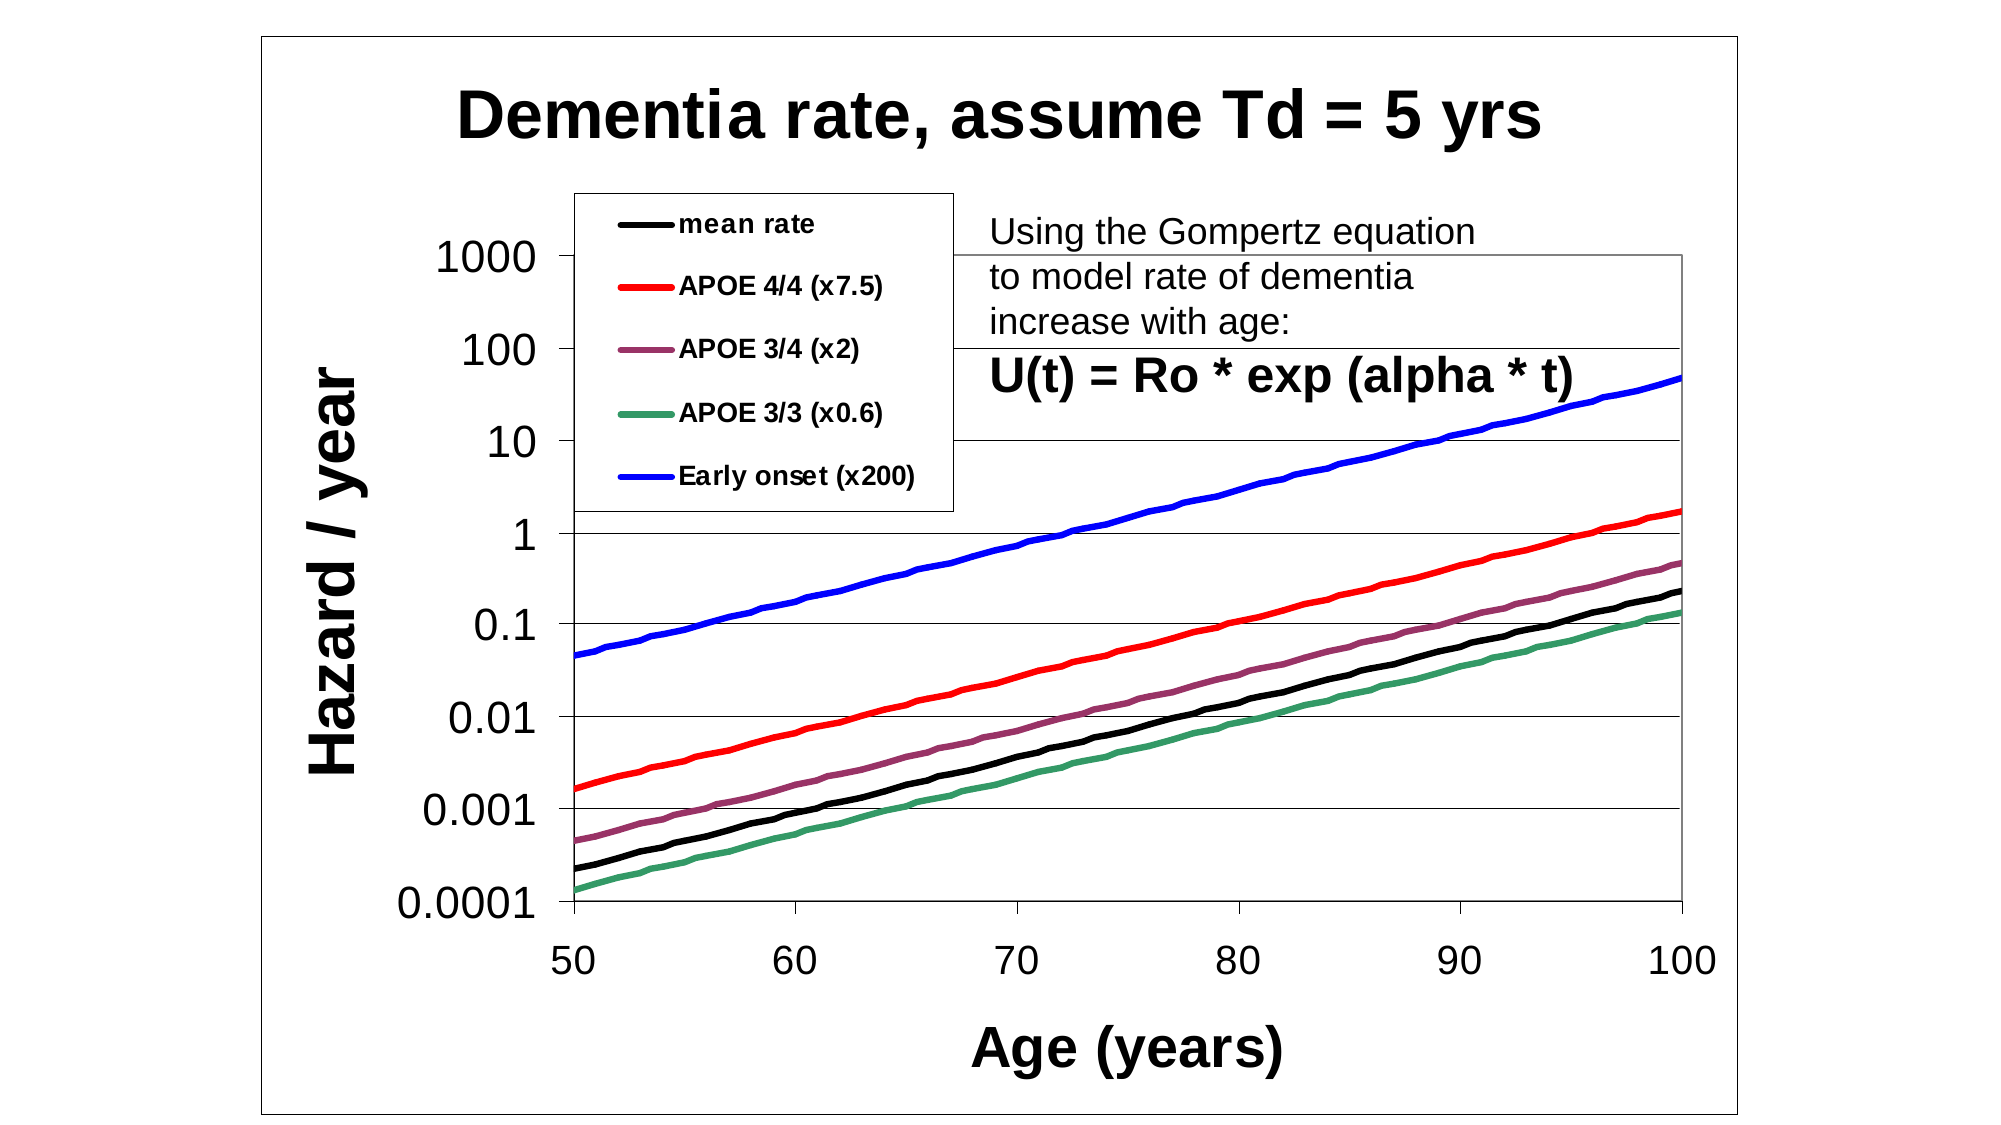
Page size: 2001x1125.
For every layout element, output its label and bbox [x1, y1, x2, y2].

text_box [249, 24, 1750, 1125]
